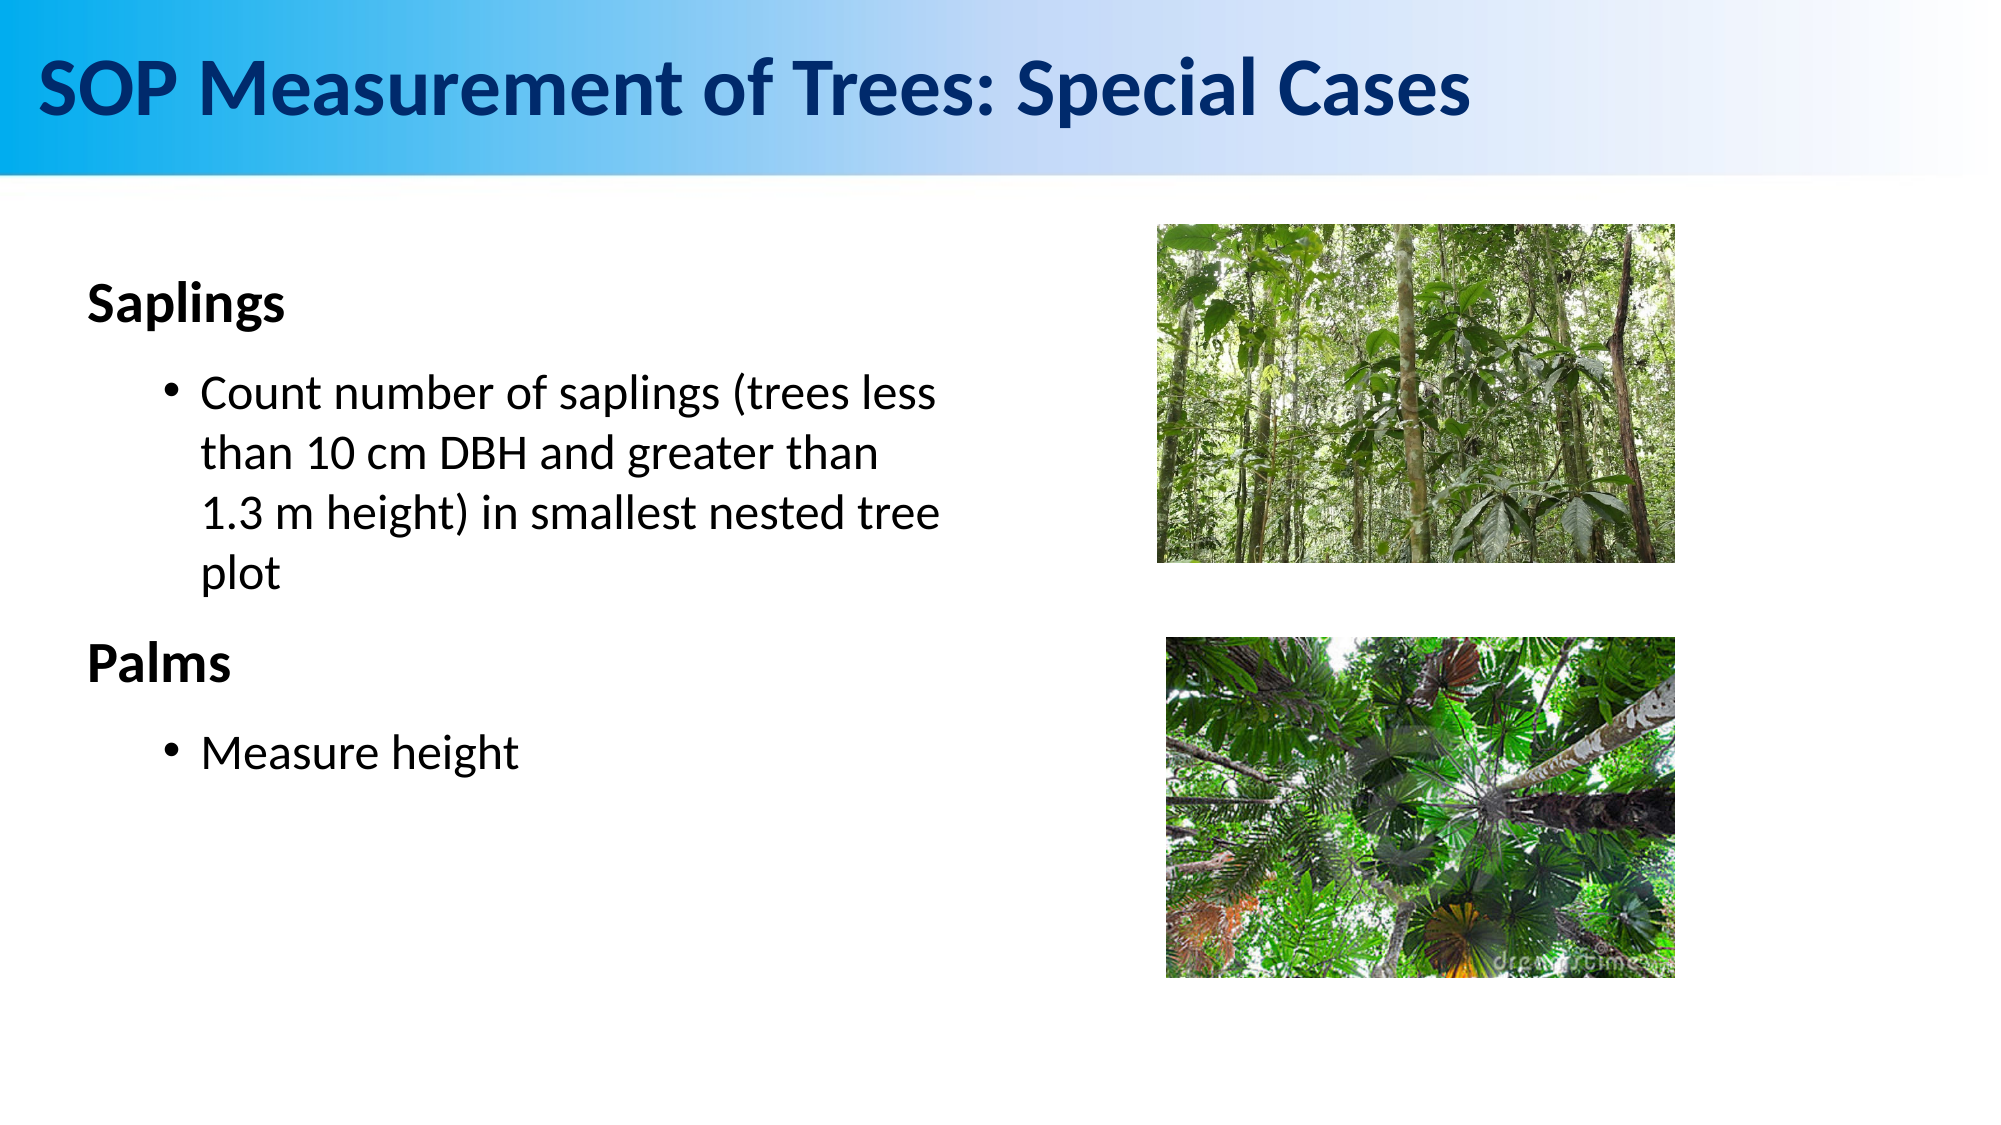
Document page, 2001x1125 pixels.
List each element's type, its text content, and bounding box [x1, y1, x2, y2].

title SOP Measurement of Trees: Special Cases [23, 0, 1973, 178]
picture [0, 0, 2000, 1125]
list Saplings Count number of saplings (trees less than 10 cm DBH and greater than 1.3 m height) in smallest nested tree plot Palms Measure height [72, 256, 965, 1005]
